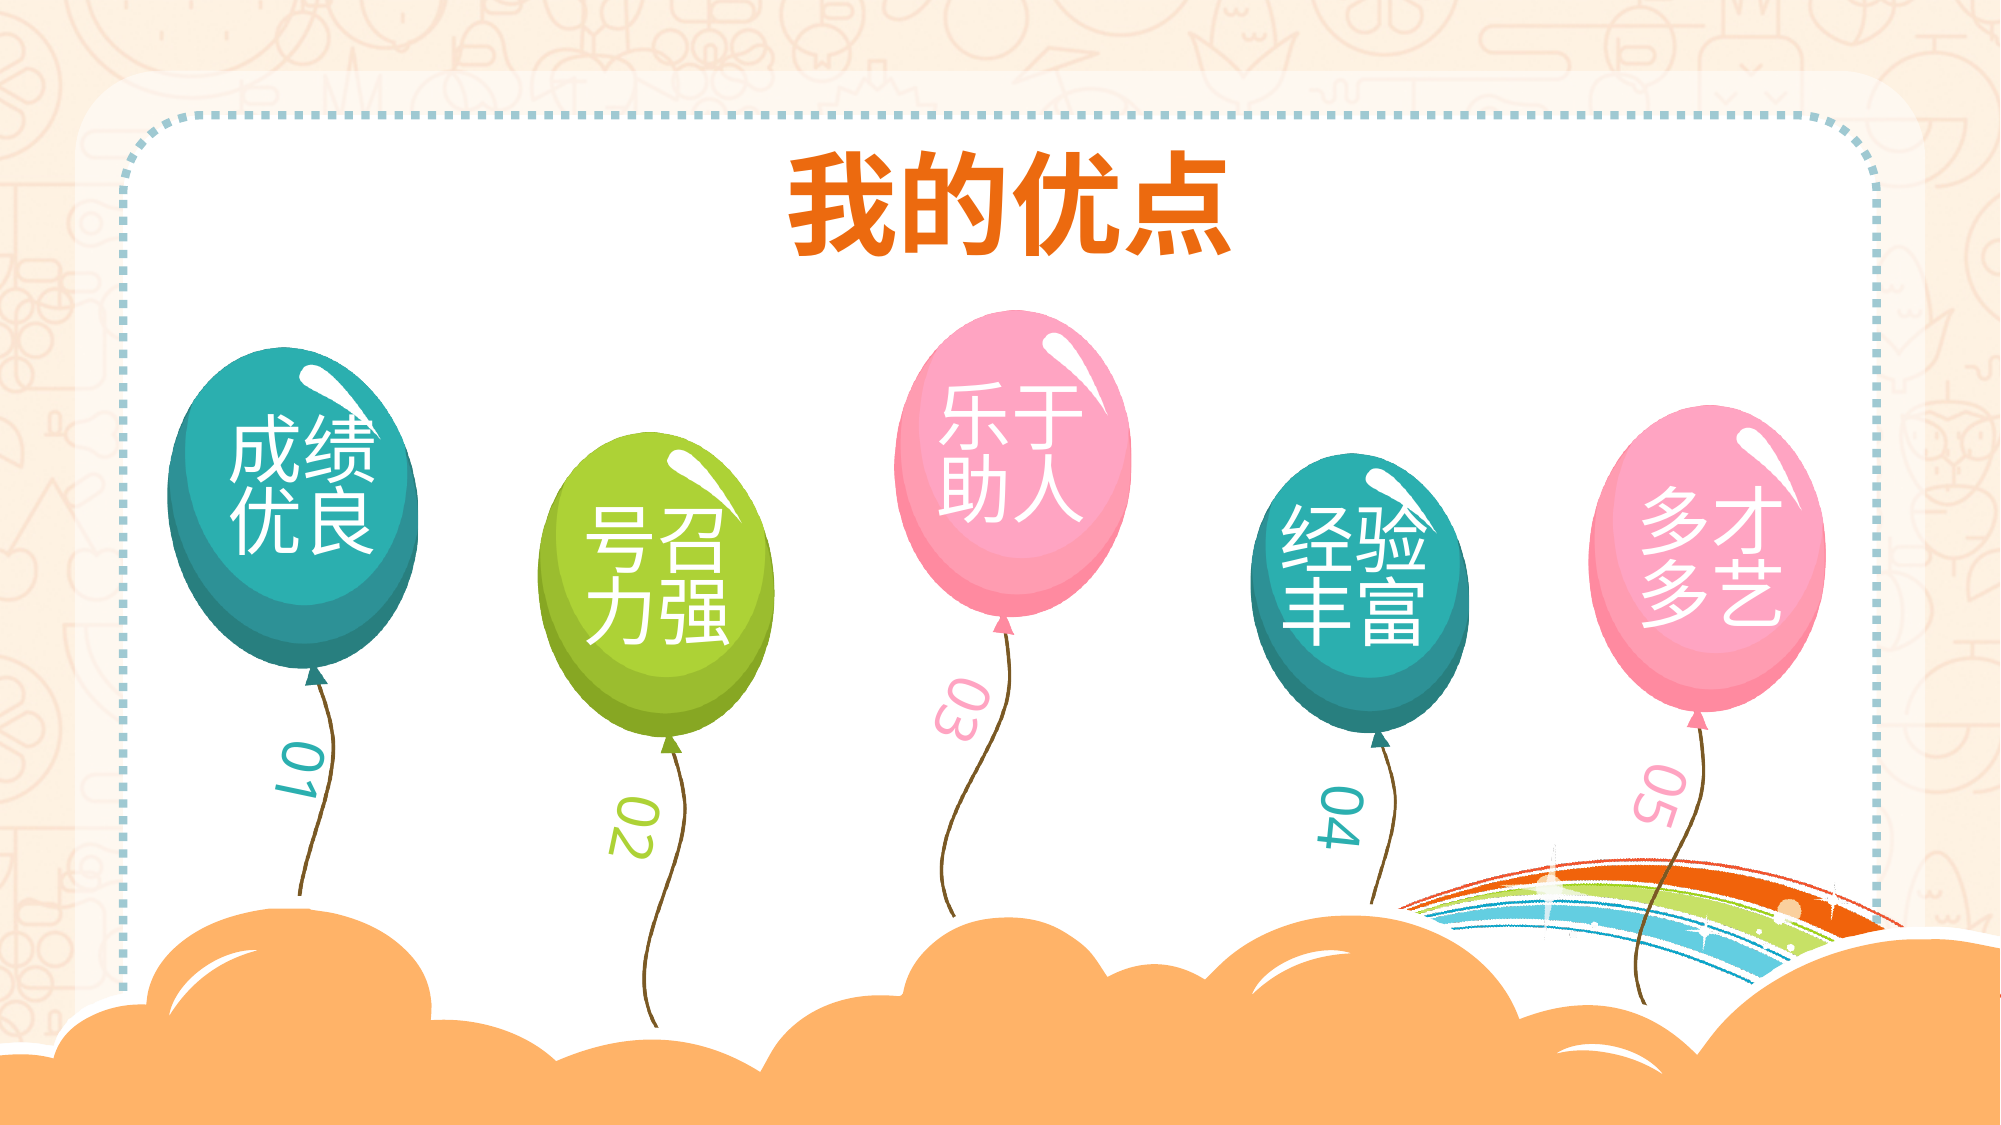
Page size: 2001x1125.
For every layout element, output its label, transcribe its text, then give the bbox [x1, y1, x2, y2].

text_box [73, 69, 1927, 788]
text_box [537, 432, 775, 1115]
text_box [122, 114, 1878, 788]
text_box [167, 347, 419, 1115]
picture [0, 0, 2001, 986]
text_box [1588, 405, 1826, 1115]
text_box 我的优点 [770, 126, 1251, 277]
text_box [1250, 453, 1470, 1043]
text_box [893, 310, 1132, 1115]
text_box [0, 788, 2000, 1125]
